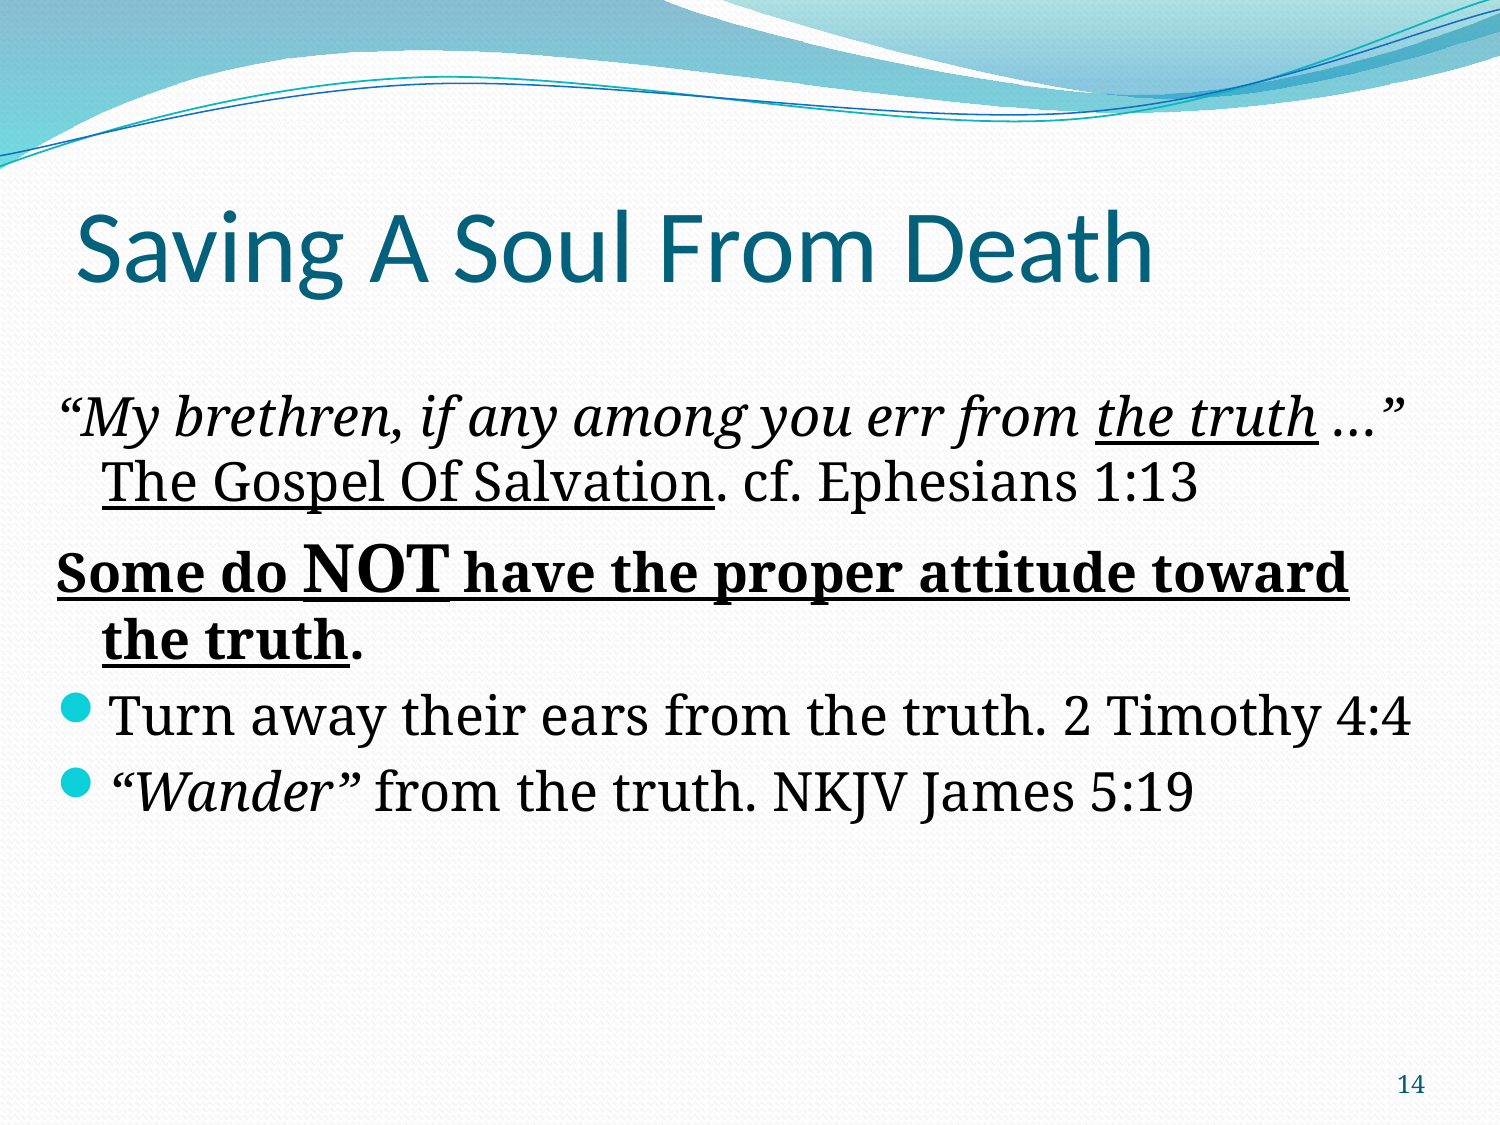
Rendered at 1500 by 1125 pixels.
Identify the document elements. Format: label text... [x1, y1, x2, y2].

slide_number 14 [1299, 1042, 1425, 1103]
title Saving A Soul From Death [75, 107, 1425, 303]
list “My brethren, if any among you err from the truth …” The Gospel Of Salvation. cf. Ephesians 1:13 Some do NOT have the proper attitude toward the truth. Turn away their ears from the truth. 2 Timothy 4:4 “Wander” from the truth. NKJV James 5:19 [41, 375, 1467, 1028]
